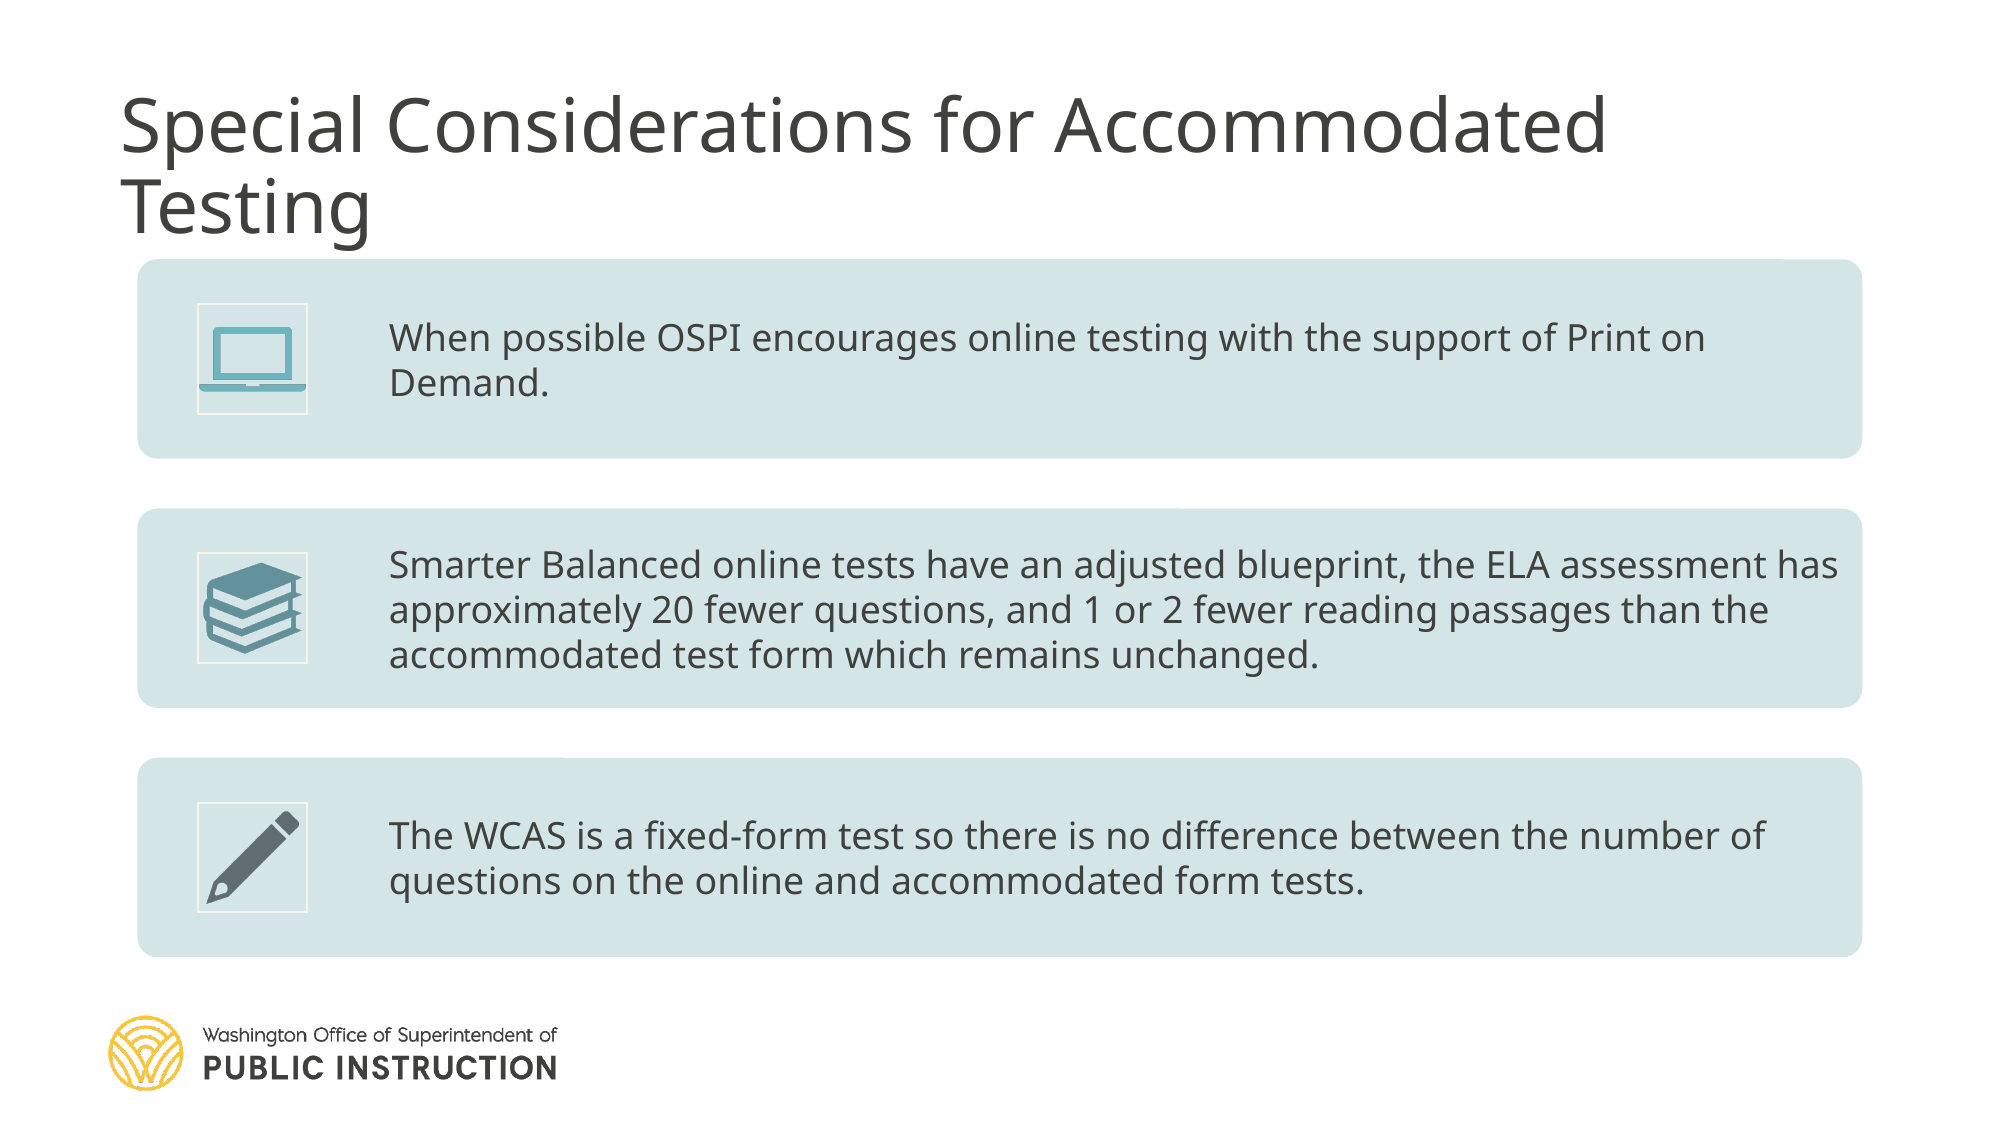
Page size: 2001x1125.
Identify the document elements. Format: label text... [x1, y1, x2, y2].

title Special Considerations for Accommodated Testing [105, 59, 1881, 278]
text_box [137, 259, 1863, 958]
picture [108, 1015, 558, 1091]
